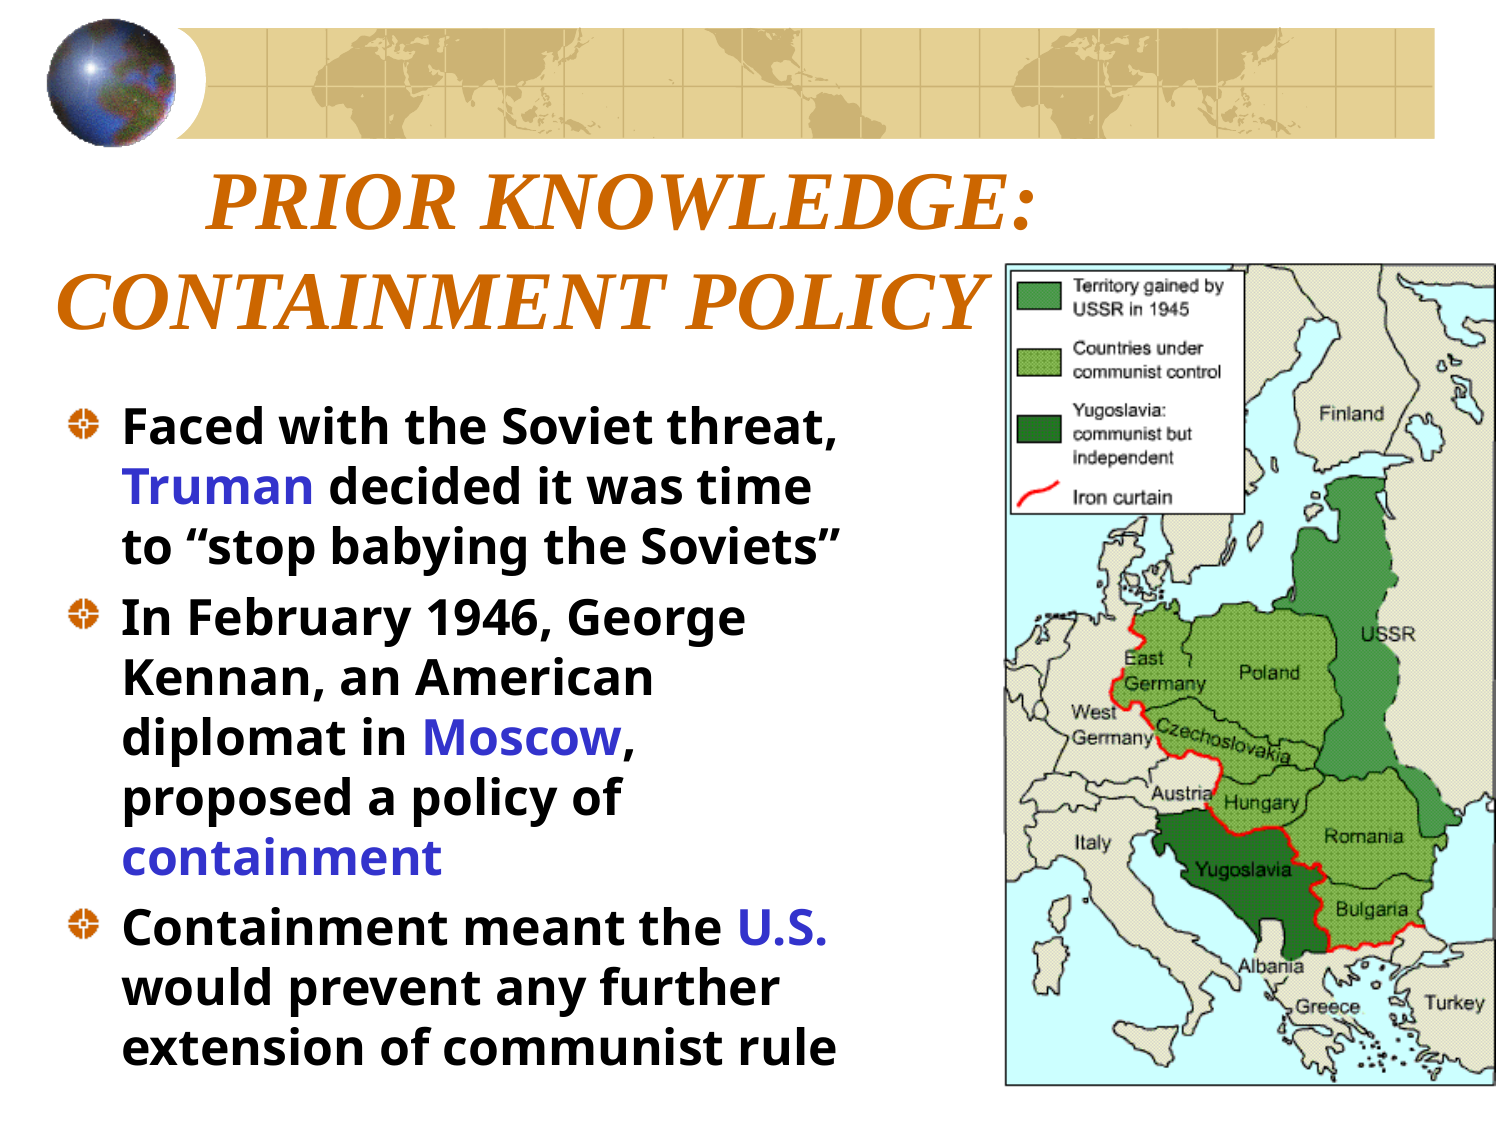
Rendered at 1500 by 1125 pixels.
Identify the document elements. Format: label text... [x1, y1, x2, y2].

title PRIOR KNOWLEDGE: CONTAINMENT POLICY [40, 152, 1316, 341]
list Faced with the Soviet threat, Truman decided it was time to “stop babying the Soviets” In February 1946, George Kennan, an American diplomat in Moscow, proposed a policy of containment Containment meant the U.S. would prevent any further extension of communist rule [50, 387, 875, 1125]
picture [65, 407, 101, 443]
picture [65, 597, 101, 633]
picture [42, 14, 190, 151]
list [1002, 262, 1496, 1088]
picture [65, 907, 101, 943]
